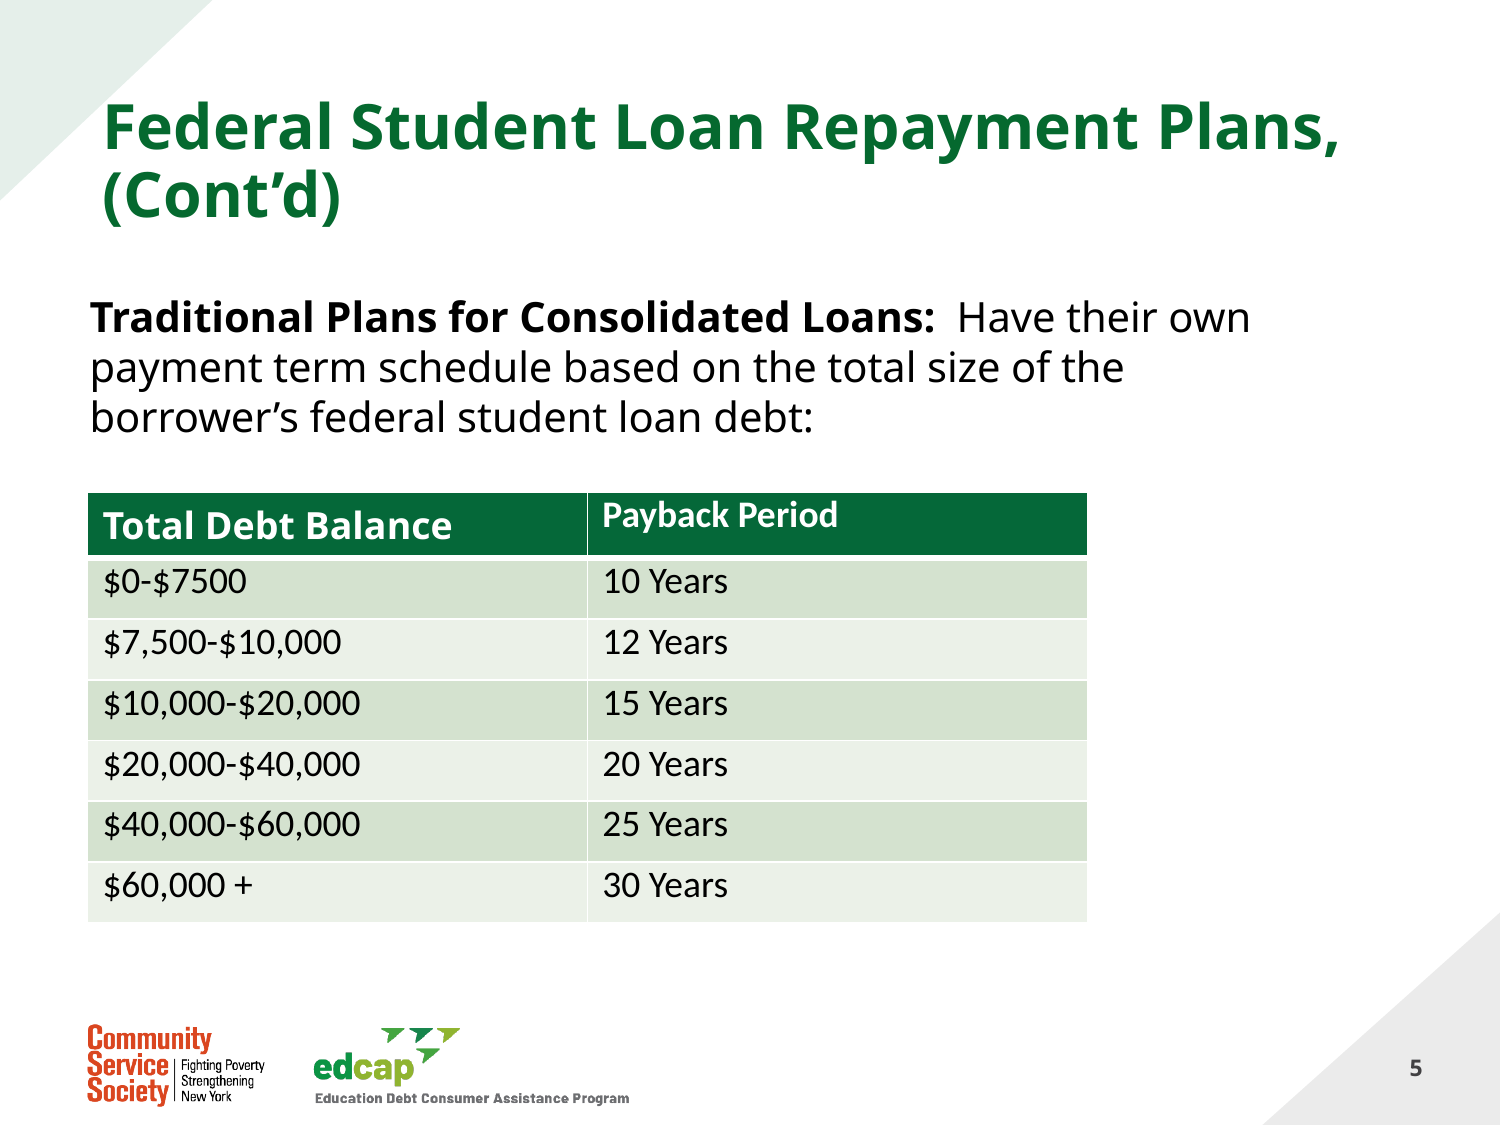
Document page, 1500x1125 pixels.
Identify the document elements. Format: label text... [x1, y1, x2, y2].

table_cell $7,500-$10,000 [88, 620, 587, 679]
table_cell 10 Years [588, 561, 1087, 618]
table_cell $60,000 + [88, 863, 587, 922]
table_cell 20 Years [588, 741, 1087, 800]
table_cell $10,000-$20,000 [88, 681, 587, 740]
title Federal Student Loan Repayment Plans, (Cont’d) [87, 37, 1413, 239]
table_cell 25 Years [588, 802, 1087, 861]
slide_number 5 [1100, 1045, 1438, 1106]
text_box Traditional Plans for Consolidated Loans: Have their own payment term schedule based on the total size of the borrower’s federal student loan debt: [87, 288, 1357, 441]
table_cell 15 Years [588, 681, 1087, 740]
picture [87, 1024, 265, 1107]
table_header Total Debt Balance [88, 493, 587, 555]
table_header Payback Period [588, 493, 1087, 555]
table_cell 12 Years [588, 620, 1087, 679]
table_cell $20,000-$40,000 [88, 741, 587, 800]
picture [312, 1026, 688, 1109]
table_cell $40,000-$60,000 [88, 802, 587, 861]
table_cell $0-$7500 [88, 561, 587, 618]
table_cell 30 Years [588, 863, 1087, 922]
